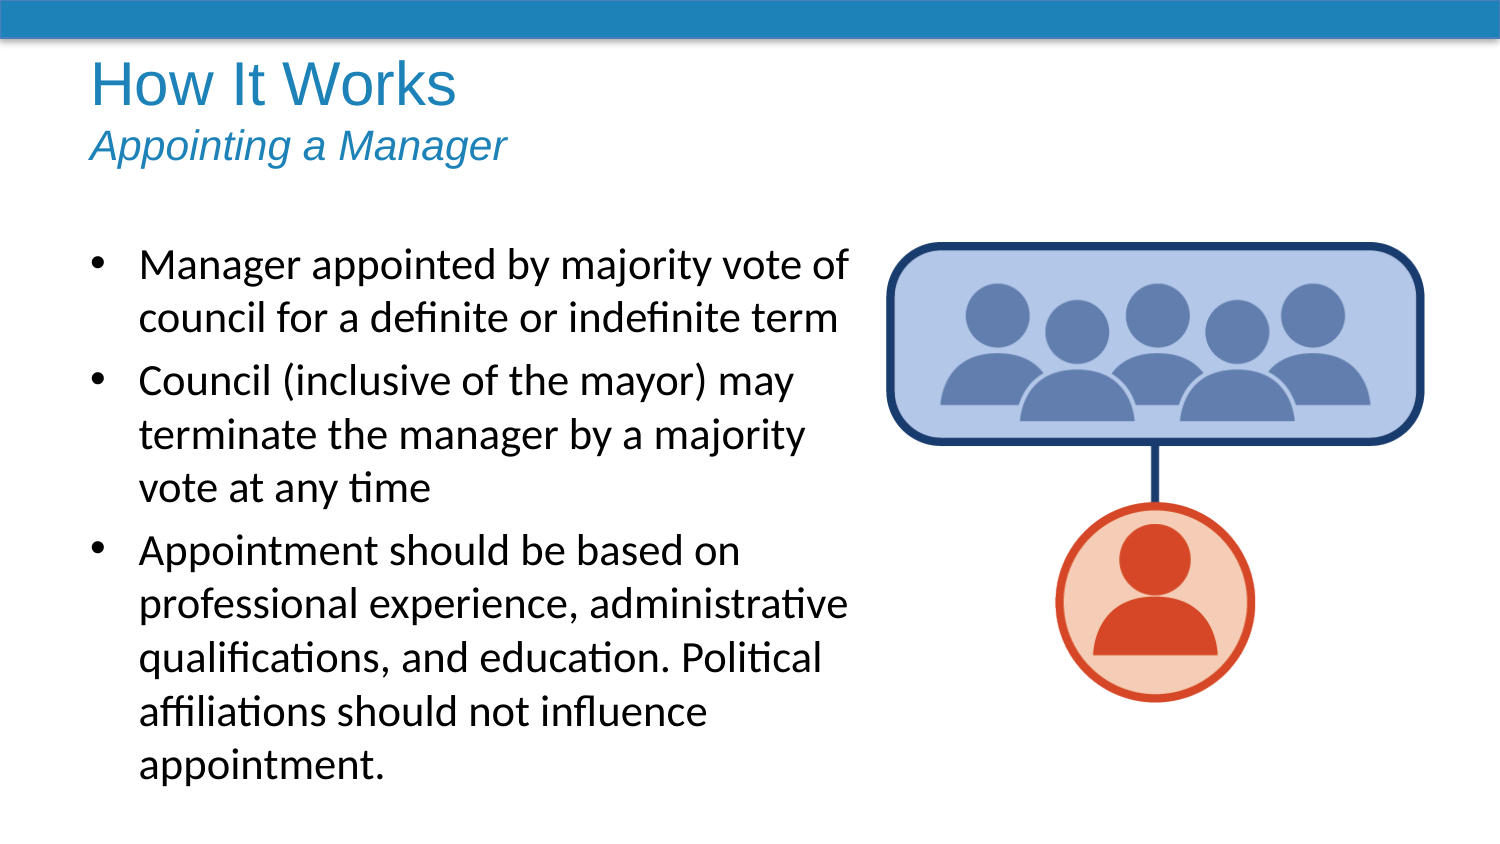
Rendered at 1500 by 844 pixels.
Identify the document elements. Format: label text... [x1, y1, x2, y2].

title How It Works Appointing a Manager [75, 35, 1118, 177]
picture [885, 241, 1426, 704]
list Manager appointed by majority vote of council for a definite or indefinite term Council (inclusive of the mayor) may terminate the manager by a majority vote at any time Appointment should be based on professional experience, administrative qualifications, and education. Political affiliations should not influence appointment. [75, 227, 869, 808]
